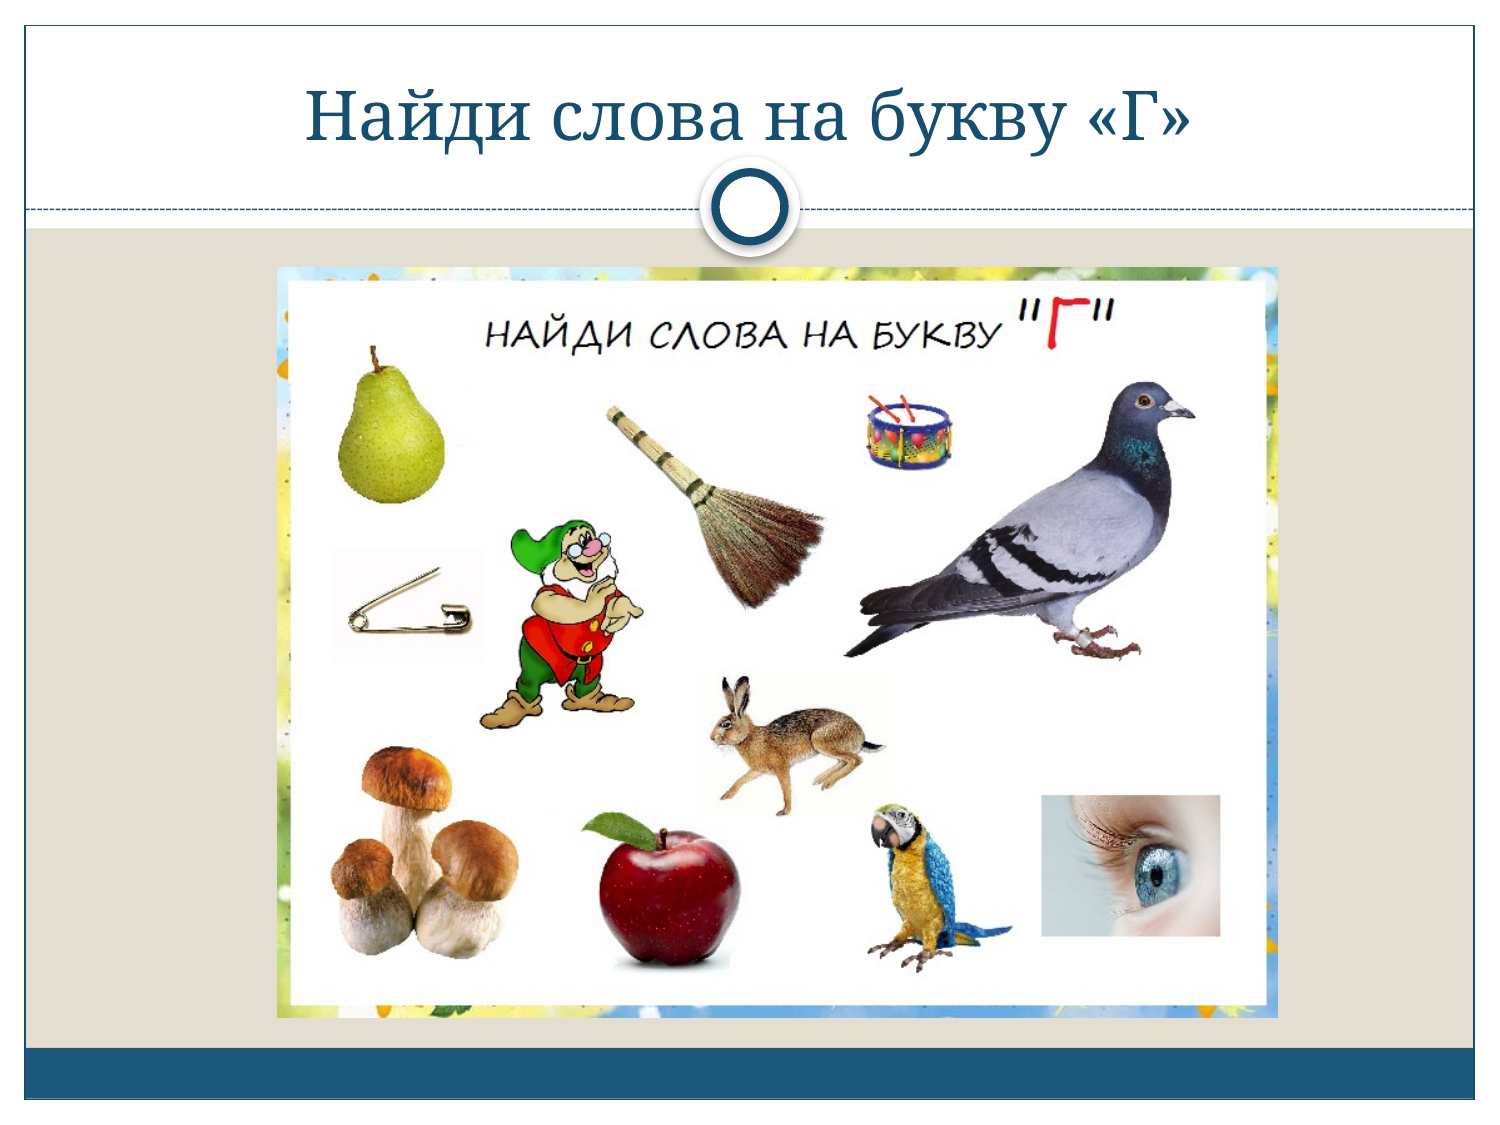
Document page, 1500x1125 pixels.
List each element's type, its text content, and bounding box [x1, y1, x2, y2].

title Найди слова на букву «Г» [49, 37, 1450, 162]
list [277, 266, 1278, 1018]
